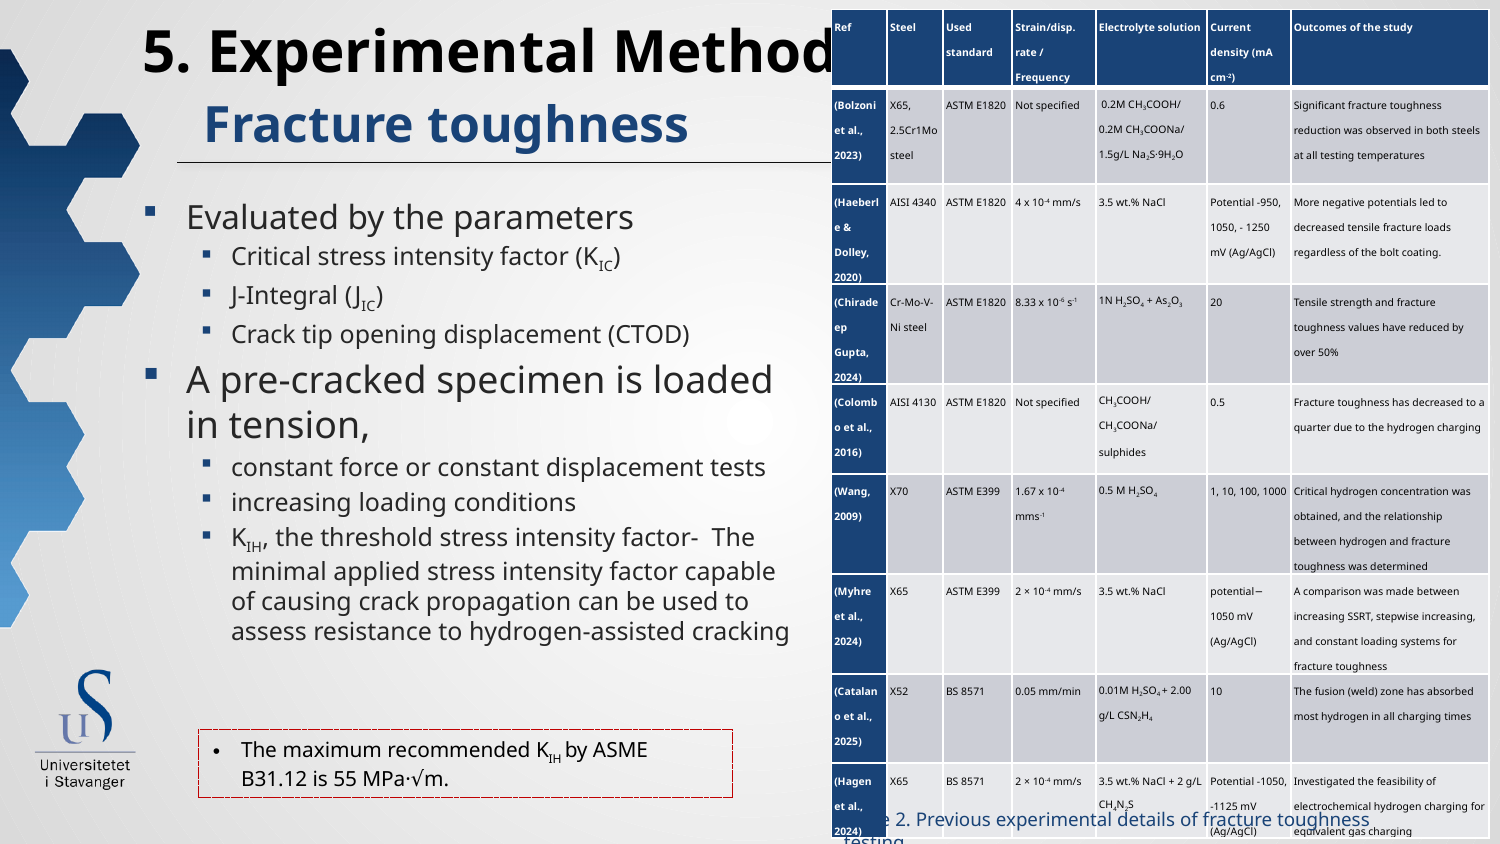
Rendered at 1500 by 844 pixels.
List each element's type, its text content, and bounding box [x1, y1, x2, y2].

table_cell ASTM E1820 [944, 185, 1011, 283]
table_cell Not specified [1013, 90, 1095, 183]
title 5. Experimental Methods Fracture toughness [142, 16, 831, 154]
table_cell BS 8571 [944, 675, 1011, 762]
table_cell X52 [888, 675, 942, 762]
table_cell (Haeberle & Dolley, 2020) [832, 185, 886, 283]
table_cell Significant fracture toughness reduction was observed in both steels at all testing temperatures [1292, 90, 1488, 183]
table_cell Investigated the feasibility of electrochemical hydrogen charging for equivalent gas charging [1292, 764, 1488, 837]
table_cell CH3COOH/CH3COONa/sulphides [1097, 385, 1206, 473]
table_cell The fusion (weld) zone has absorbed most hydrogen in all charging times [1292, 675, 1488, 762]
table_header Electrolyte solution [1097, 10, 1206, 85]
table_cell 2 × 10-4 mm/s [1013, 575, 1095, 673]
table_cell ASTM E1820 [944, 285, 1011, 383]
table_cell Not specified [1013, 385, 1095, 473]
table_header Used standard [944, 10, 1011, 85]
table_cell 1.67 x 10-4 mms-1 [1013, 475, 1095, 573]
table_cell 10 [1208, 675, 1290, 762]
table_cell 0.2M CH3COOH/ 0.2M CH3COONa/ 1.5g/L Na2S·9H2O [1097, 90, 1206, 183]
table_cell (Bolzoni et al., 2023) [832, 90, 886, 183]
table_cell AISI 4130 [888, 385, 942, 473]
table_header Outcomes of the study [1292, 10, 1488, 85]
table_cell 1, 10, 100, 1000 [1208, 475, 1290, 573]
table_cell 0.05 mm/min [1013, 675, 1095, 762]
table_header Ref [832, 10, 886, 85]
table_cell X65 [888, 764, 942, 800]
list Evaluated by the parameters Critical stress intensity factor (KIC) J-Integral (JIC) Crack tip opening displacement (CTOD) A pre-cracked specimen is loaded in tension, constant force or constant displacement tests increasing loading conditions KIH, the threshold stress intensity factor- The minimal applied stress intensity factor capable of causing crack propagation can be used to assess resistance to hydrogen-assisted cracking [141, 195, 801, 659]
table_cell ASTM E399 [944, 575, 1011, 673]
table_cell 3.5 wt.% NaCl + 2 g/L CH4N2S [1097, 764, 1206, 800]
text_box The maximum recommended KIH by ASME B31.12 is 55 MPa·√m. [198, 729, 733, 798]
table_cell (Colombo et al., 2016) [832, 385, 886, 473]
table_cell Potential -950, 1050, - 1250 mV (Ag/AgCl) [1208, 185, 1290, 283]
table_cell X65 [888, 575, 942, 673]
table_cell Tensile strength and fracture toughness values have reduced by over 50% [1292, 285, 1488, 383]
text_box Table 2. Previous experimental details of fracture toughness testing [829, 800, 1436, 844]
table_cell Potential -1050, -1125 mV (Ag/AgCl) [1208, 764, 1290, 800]
table_cell 2 × 10-4 mm/s [1013, 764, 1095, 800]
table_cell Cr-Mo-V-Ni steel [888, 285, 942, 383]
table_header Current density (mA cm-2) [1208, 10, 1290, 85]
table_cell 0.5 M H2SO4 [1097, 475, 1206, 573]
table_cell (Myhre et al., 2024) [832, 575, 886, 673]
table_cell X70 [888, 475, 942, 573]
table_cell ASTM E1820 [944, 90, 1011, 183]
table_cell 20 [1208, 285, 1290, 383]
table_cell More negative potentials led to decreased tensile fracture loads regardless of the bolt coating. [1292, 185, 1488, 283]
table_cell ASTM E1820 [944, 385, 1011, 473]
table_cell Fracture toughness has decreased to a quarter due to the hydrogen charging [1292, 385, 1488, 473]
table_cell potential− 1050 mV (Ag/AgCl) [1208, 575, 1290, 673]
table_cell A comparison was made between increasing SSRT, stepwise increasing, and constant loading systems for fracture toughness [1292, 575, 1488, 673]
table_cell (Catalano et al., 2025) [832, 675, 886, 762]
picture [0, 0, 146, 637]
table_cell 1N H2SO4 + As2O3 [1097, 285, 1206, 383]
table_cell 4 x 10-4 mm/s [1013, 185, 1095, 283]
table_header Strain/disp. rate / Frequency [1013, 10, 1095, 85]
table_cell BS 8571 [944, 764, 1011, 800]
table_header Steel [888, 10, 942, 85]
table_cell (Hagen et al., 2024) [832, 764, 886, 800]
table_cell (Chiradeep Gupta, 2024) [832, 285, 886, 383]
table_cell ASTM E399 [944, 475, 1011, 573]
table_cell (Wang, 2009) [832, 475, 886, 573]
table_cell 0.01M H2SO4 + 2.00 g/L CSN2H4 [1097, 675, 1206, 762]
picture [17, 661, 153, 797]
table_cell 8.33 x 10-6 s-1 [1013, 285, 1095, 383]
table_cell 3.5 wt.% NaCl [1097, 575, 1206, 673]
table_cell Critical hydrogen concentration was obtained, and the relationship between hydrogen and fracture toughness was determined [1292, 475, 1488, 573]
table_cell 0.6 [1208, 90, 1290, 183]
table_cell AISI 4340 [888, 185, 942, 283]
slide_number 14 [1436, 839, 1474, 844]
table_cell X65, 2.5Cr1Mo steel [888, 90, 942, 183]
table_cell 3.5 wt.% NaCl [1097, 185, 1206, 283]
table_cell 0.5 [1208, 385, 1290, 473]
